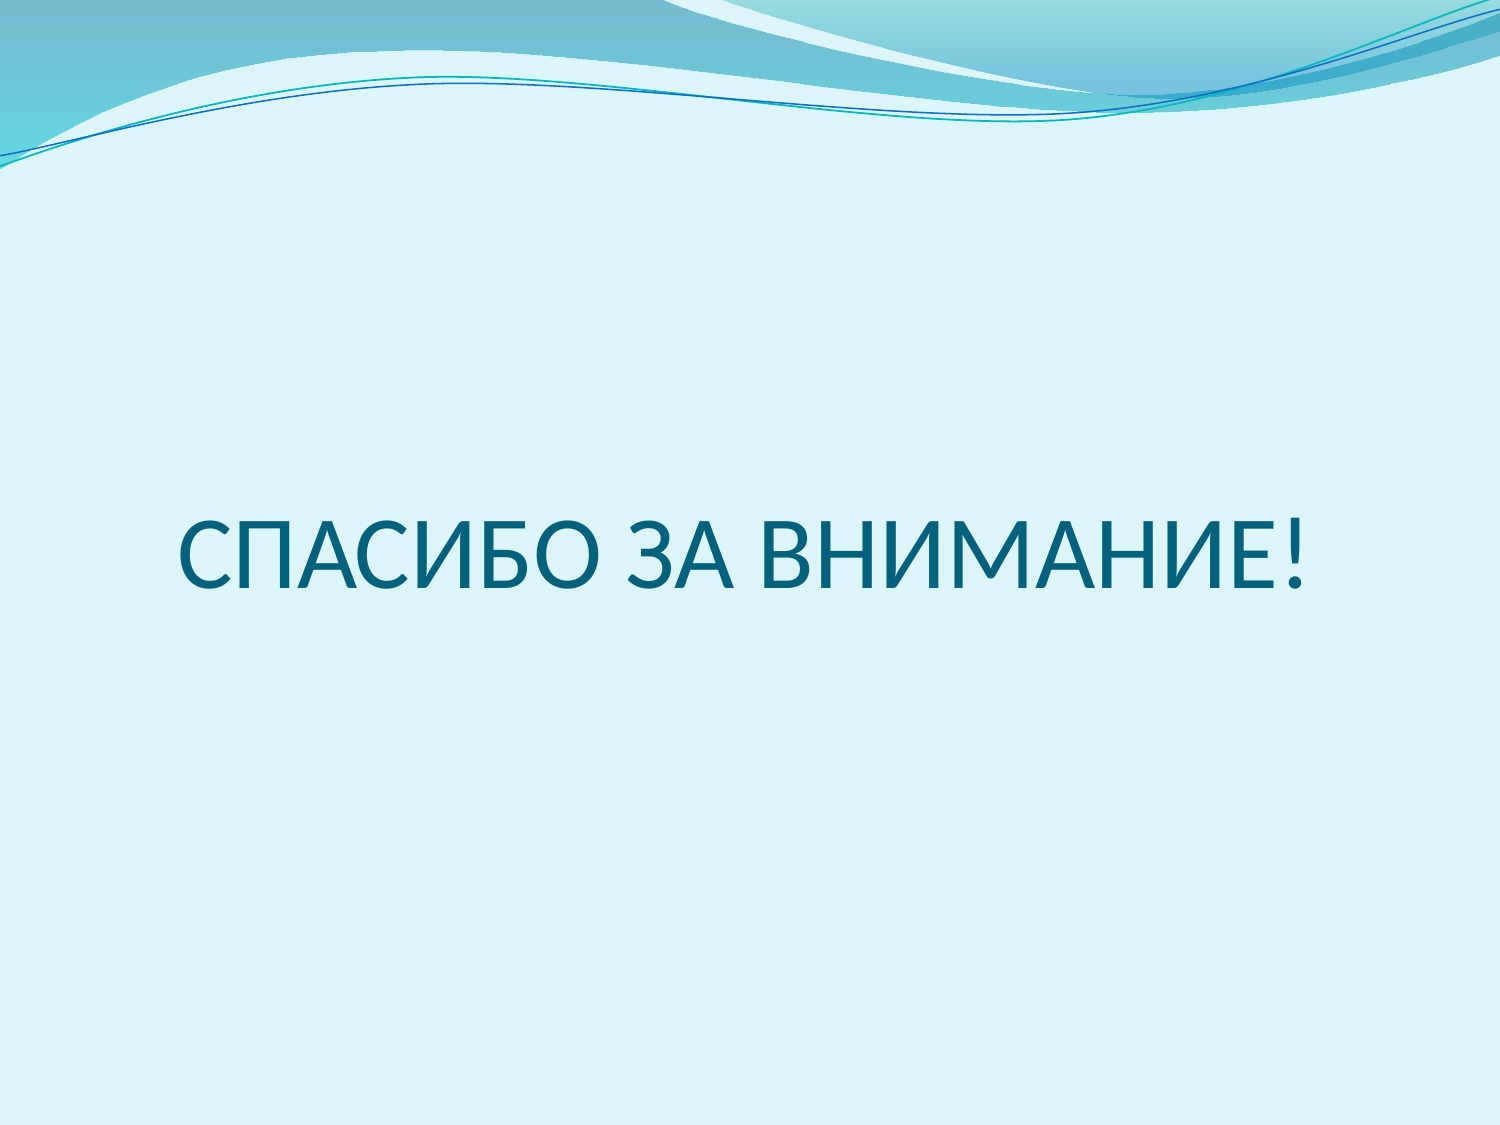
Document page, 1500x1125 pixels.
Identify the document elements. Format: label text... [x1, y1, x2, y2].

title СПАСИБО ЗА ВНИМАНИЕ! [70, 421, 1421, 610]
